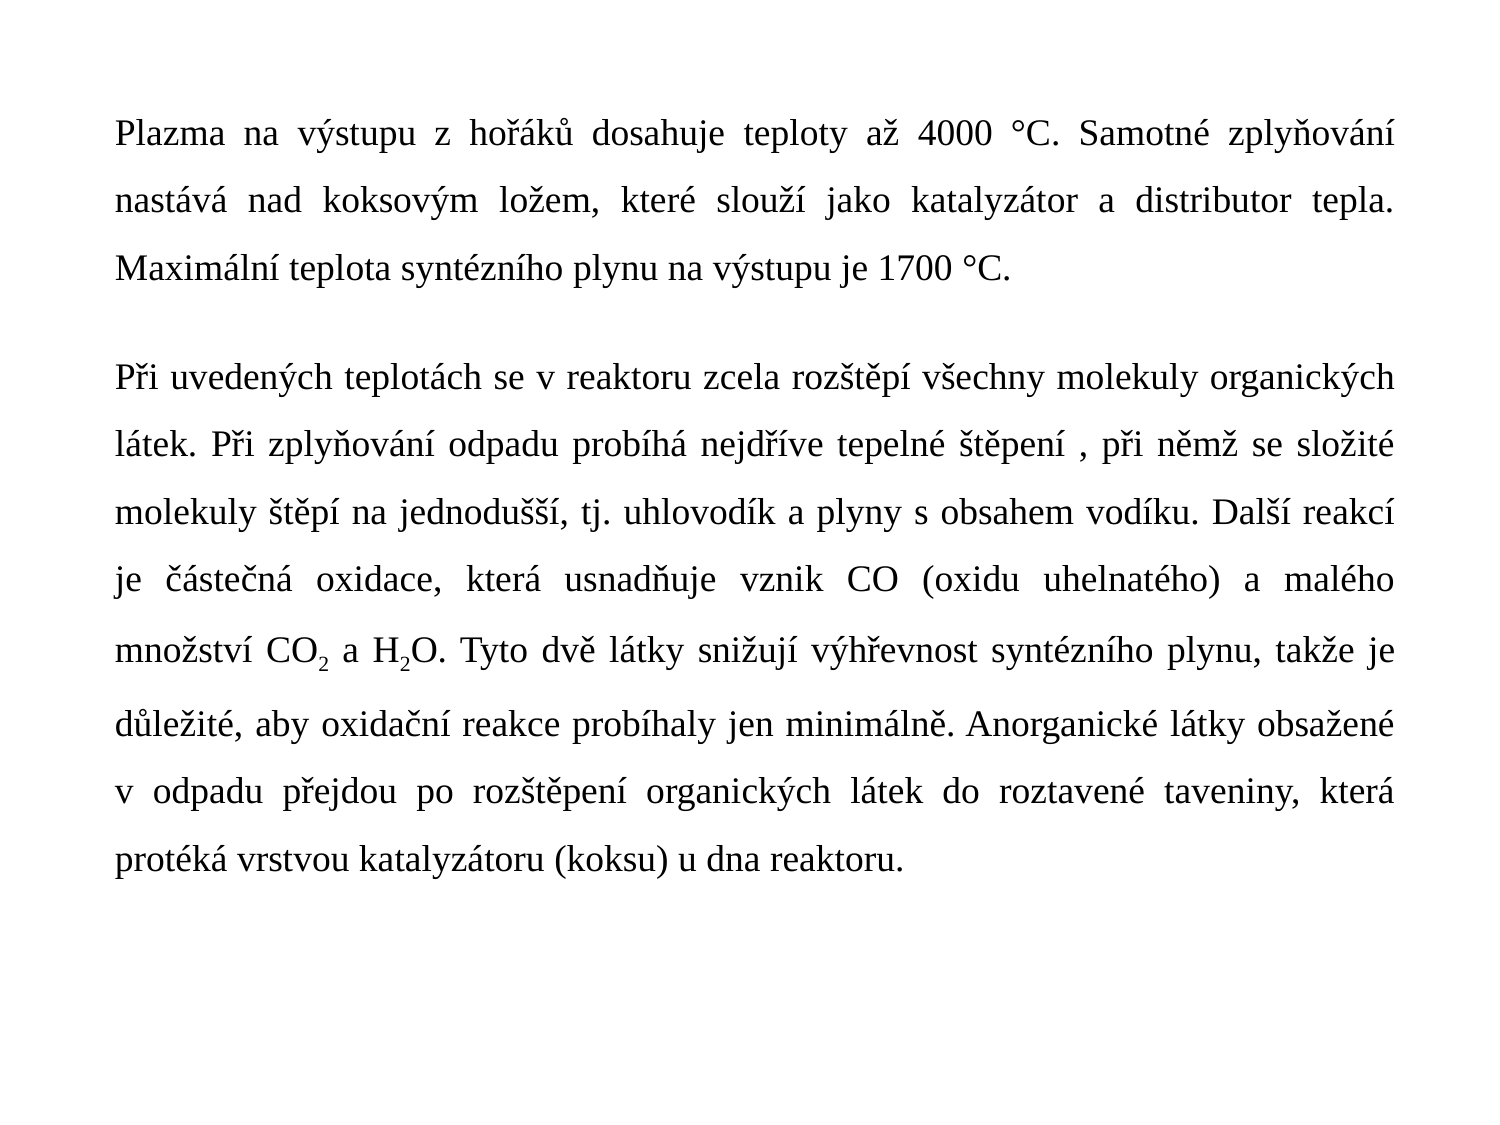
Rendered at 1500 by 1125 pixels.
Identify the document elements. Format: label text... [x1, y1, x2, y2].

text_box Plazma na výstupu z hořáků dosahuje teploty až 4000 °C. Samotné zplyňování nastává nad koksovým ložem, které slouží jako katalyzátor a distributor tepla. Maximální teplota syntézního plynu na výstupu je 1700 °C. Při uvedených teplotách se v reaktoru zcela rozštěpí všechny molekuly organických látek. Při zplyňování odpadu probíhá nejdříve tepelné štěpení , při němž se složité molekuly štěpí na jednodušší, tj. uhlovodík a plyny s obsahem vodíku. Další reakcí je částečná oxidace, která usnadňuje vznik CO (oxidu uhelnatého) a malého množství CO2 a H2O. Tyto dvě látky snižují výhřevnost syntézního plynu, takže je důležité, aby oxidační reakce probíhaly jen minimálně. Anorganické látky obsažené v odpadu přejdou po rozštěpení organických látek do roztavené taveniny, která protéká vrstvou katalyzátoru (koksu) u dna reaktoru. [100, 77, 1412, 886]
